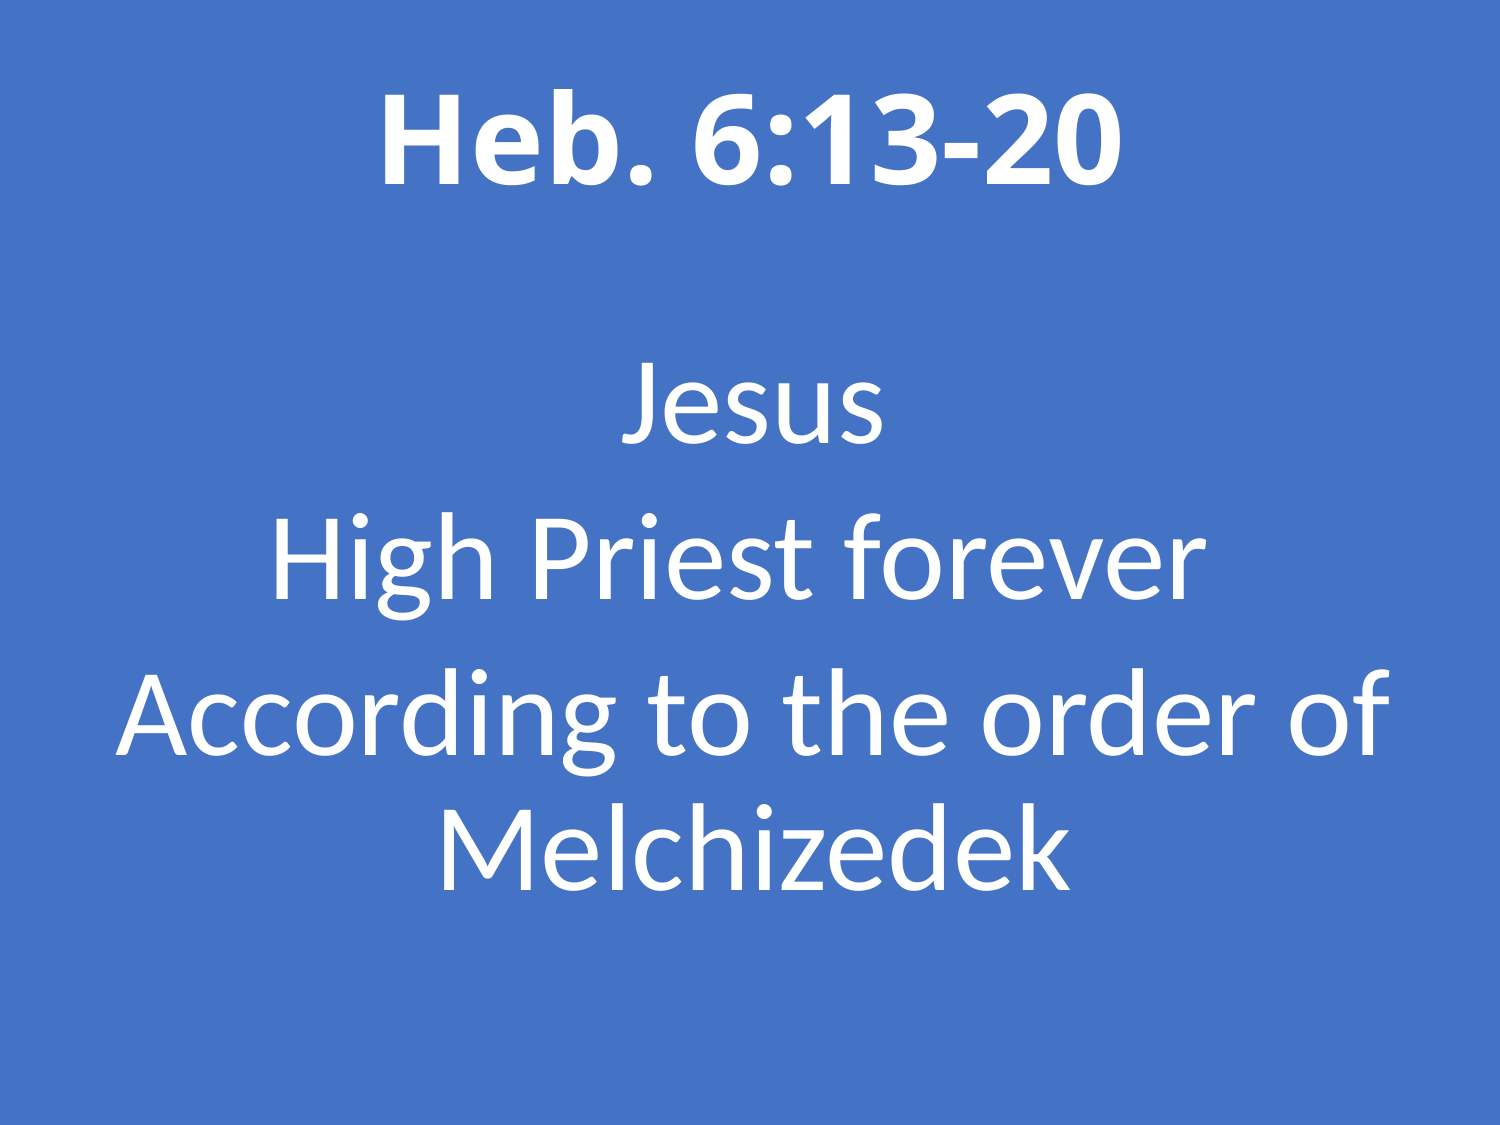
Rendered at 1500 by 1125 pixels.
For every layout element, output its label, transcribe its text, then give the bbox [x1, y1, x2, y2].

title Heb. 6:13-20 [112, 57, 1388, 219]
subtitle Jesus High Priest forever According to the order of Melchizedek [60, 328, 1447, 1068]
